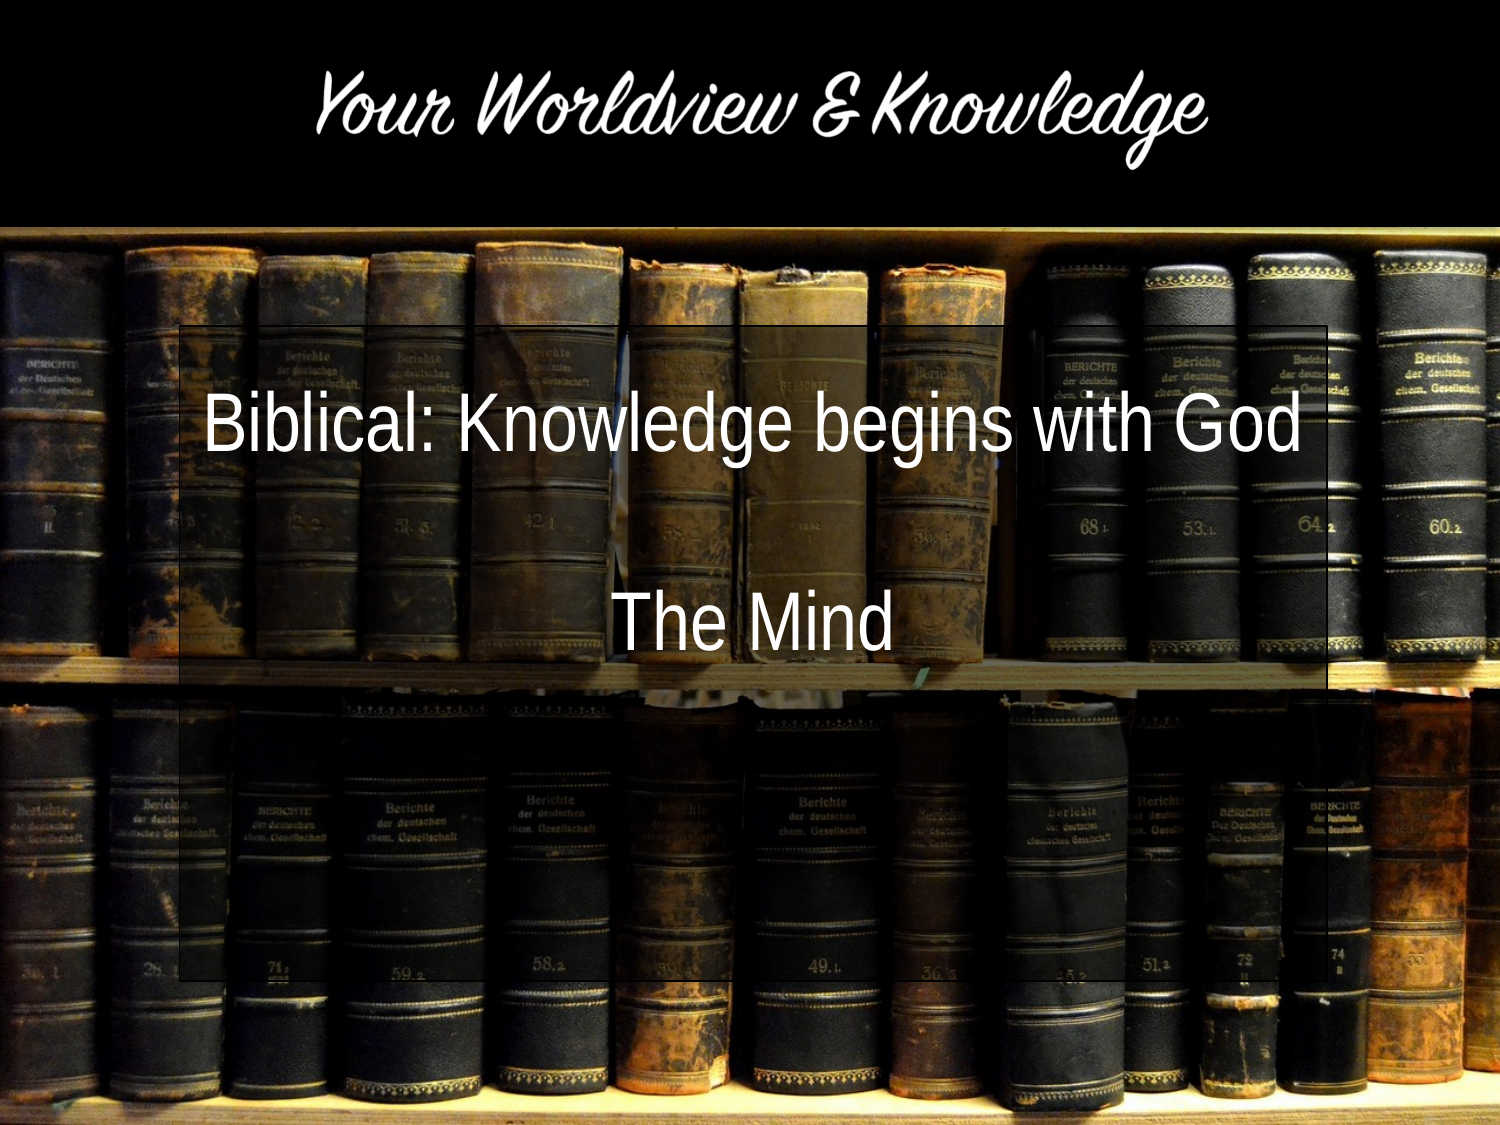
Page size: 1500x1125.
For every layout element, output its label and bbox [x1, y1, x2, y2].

picture [0, 225, 1500, 1125]
picture [131, 23, 1386, 176]
text_box [0, 0, 1500, 225]
